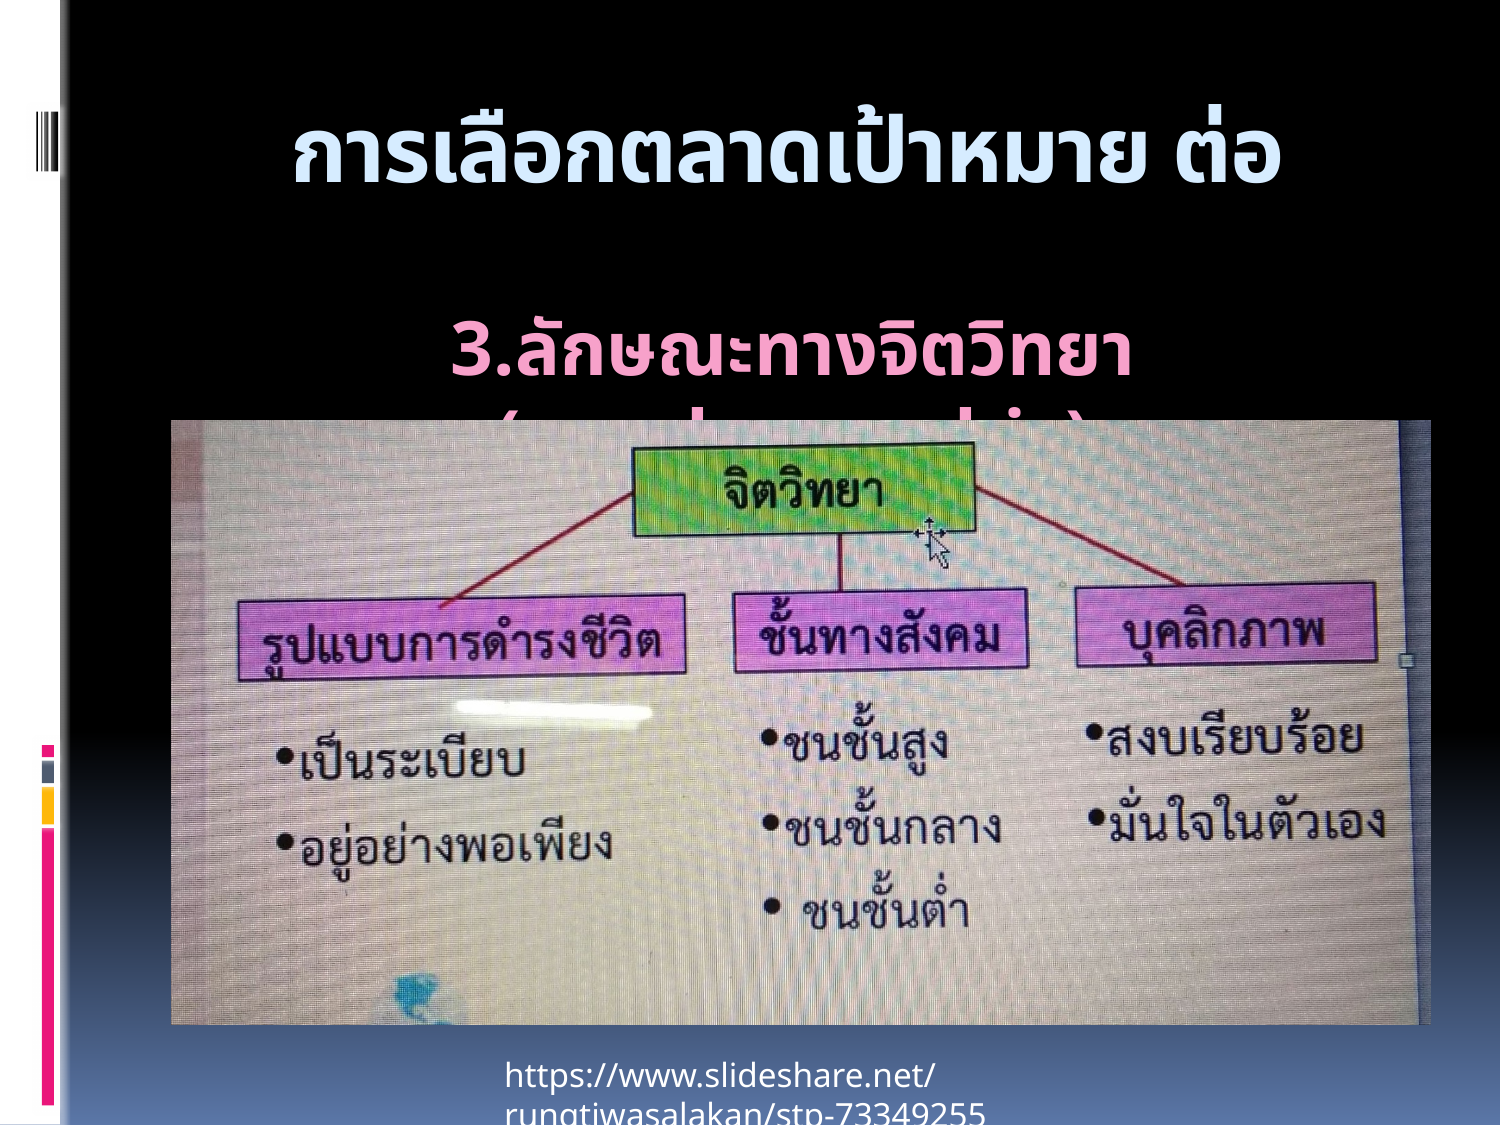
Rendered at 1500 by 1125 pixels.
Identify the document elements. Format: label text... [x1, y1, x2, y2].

title การเลือกตลาดเป้าหมาย ต่อ [150, 83, 1425, 234]
text_box https://www.slideshare.net/rungtiwasalakan/stp-73349255 [489, 1046, 1113, 1125]
list 3.ลักษณะทางจิตวิทยา (psychographic) [150, 292, 1425, 1043]
picture [170, 420, 1432, 1026]
